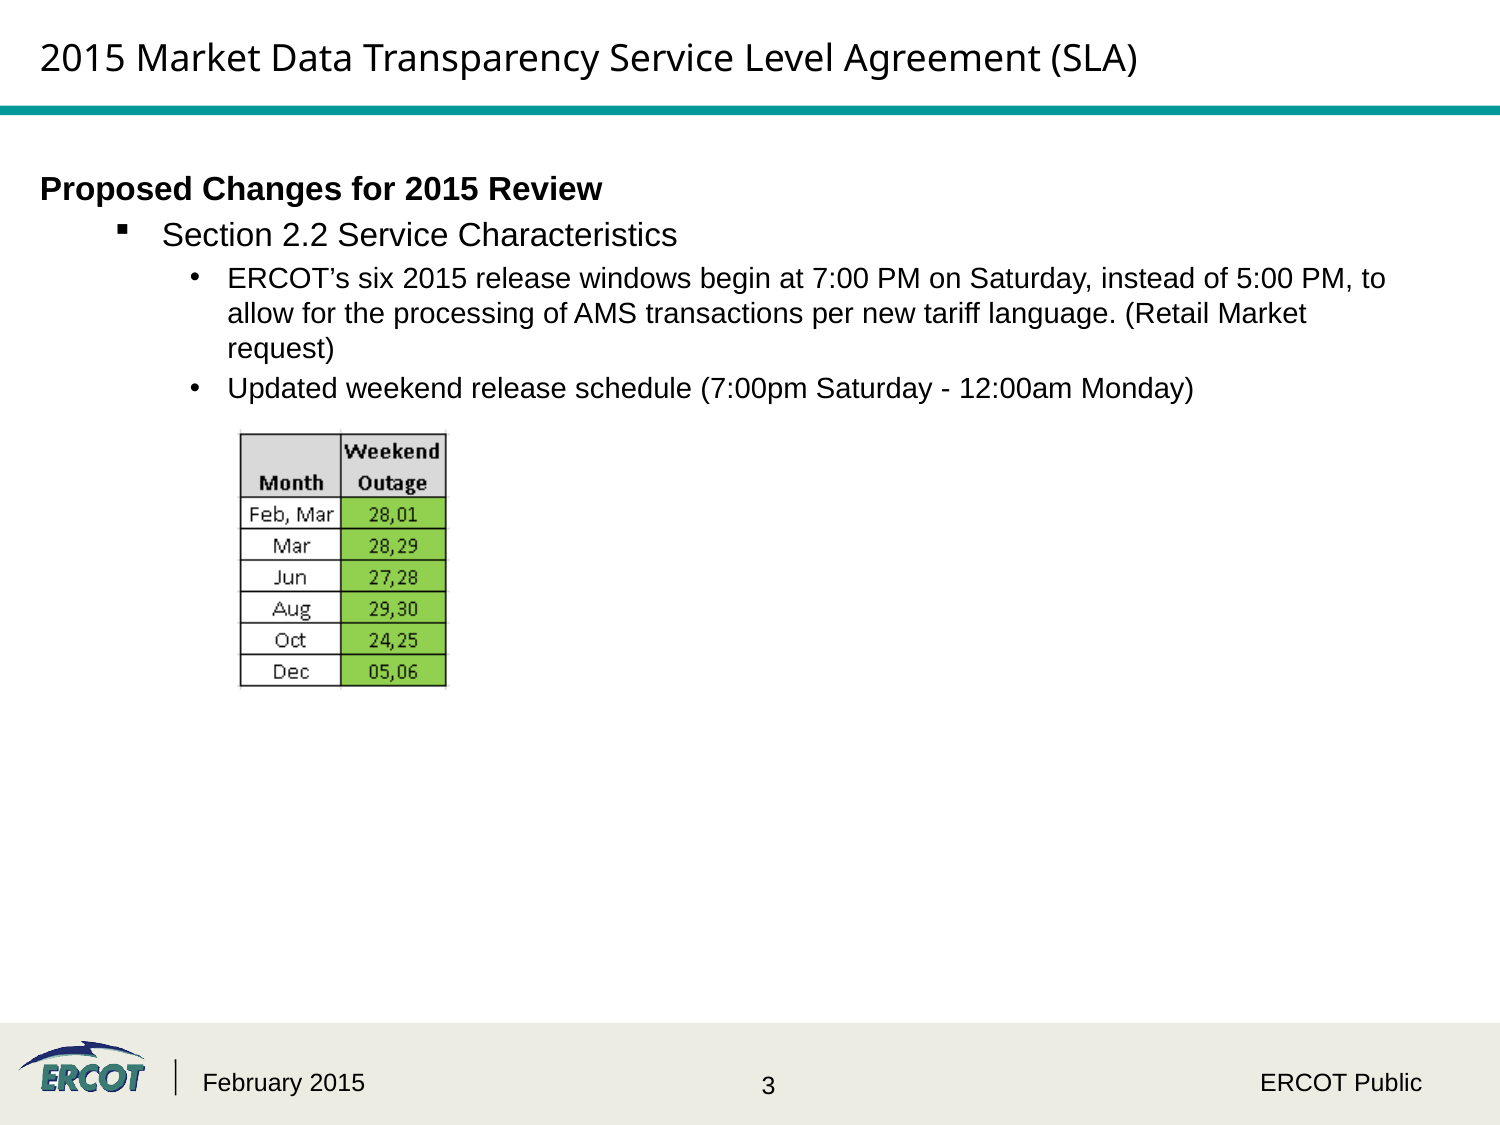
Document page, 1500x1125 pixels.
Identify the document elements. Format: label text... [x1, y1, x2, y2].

title 2015 Market Data Transparency Service Level Agreement (SLA) [24, 0, 1450, 113]
list Proposed Changes for 2015 Review Section 2.2 Service Characteristics ERCOT’s six 2015 release windows begin at 7:00 PM on Saturday, instead of 5:00 PM, to allow for the processing of AMS transactions per new tariff language. (Retail Market request) Updated weekend release schedule (7:00pm Saturday - 12:00am Monday) [24, 112, 1413, 1000]
footer ERCOT Public [1024, 1059, 1438, 1125]
picture [237, 429, 451, 690]
picture [10, 1031, 151, 1111]
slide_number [187, 1059, 538, 1125]
